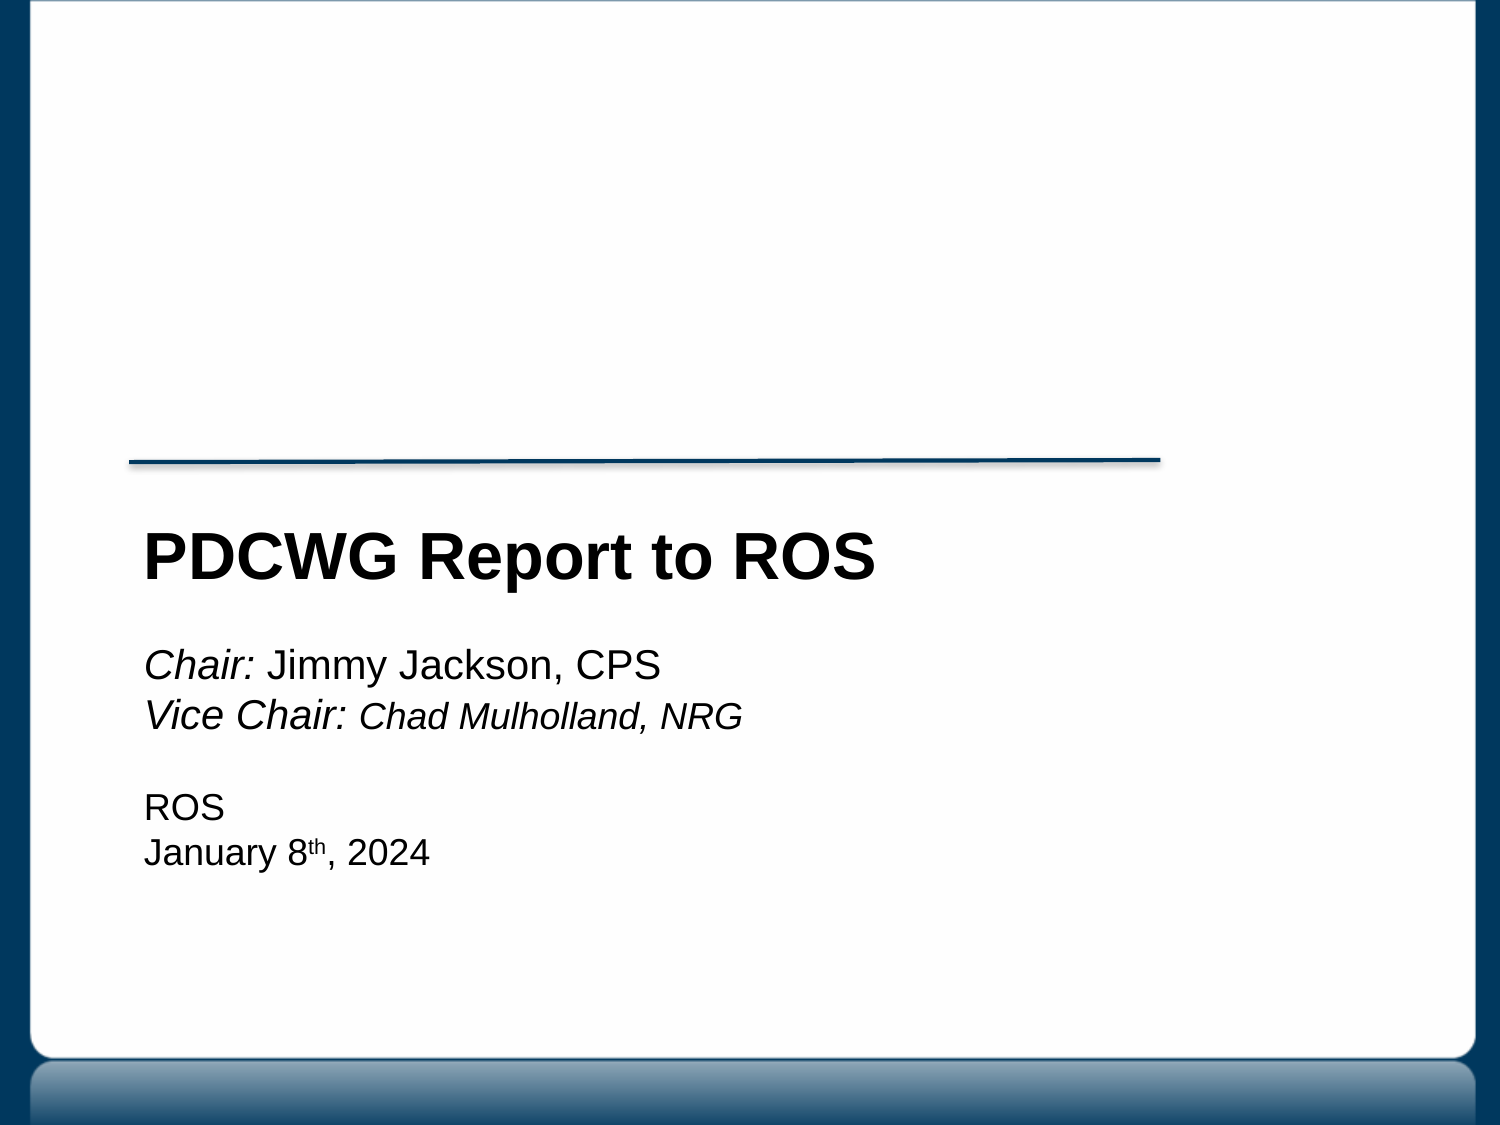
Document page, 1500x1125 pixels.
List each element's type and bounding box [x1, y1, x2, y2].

picture [0, 0, 1500, 1125]
text_box [128, 459, 1367, 885]
